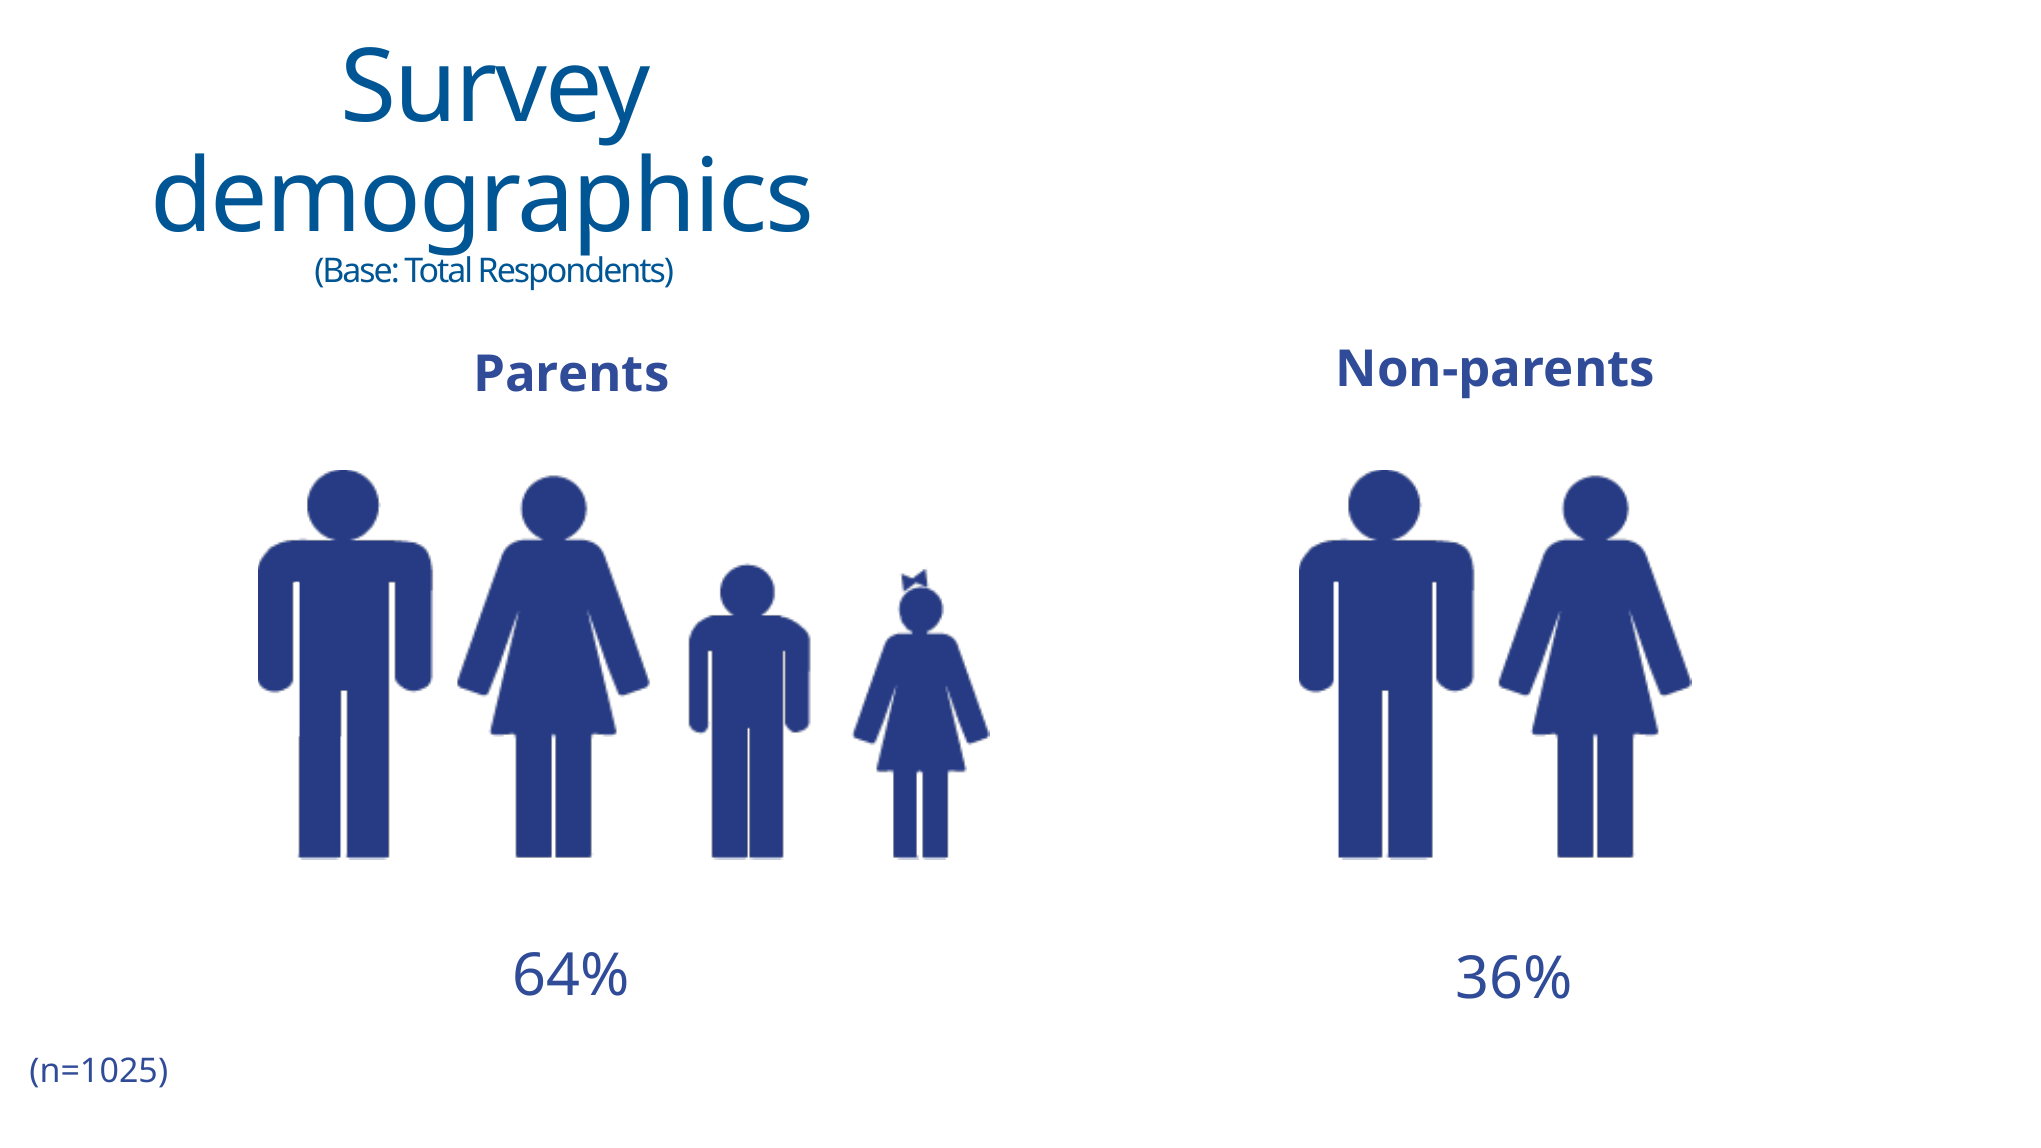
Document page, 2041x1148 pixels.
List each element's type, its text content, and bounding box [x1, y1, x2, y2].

text_box (n=1025) [6, 1040, 192, 1097]
picture [258, 470, 991, 861]
picture [1299, 470, 1692, 861]
text_box 64% [335, 928, 808, 1015]
text_box Non-parents [1182, 335, 1808, 397]
text_box 36% [1277, 931, 1751, 1018]
text_box Survey demographics (Base: Total Respondents) [0, 26, 1007, 179]
text_box Parents [258, 340, 884, 402]
